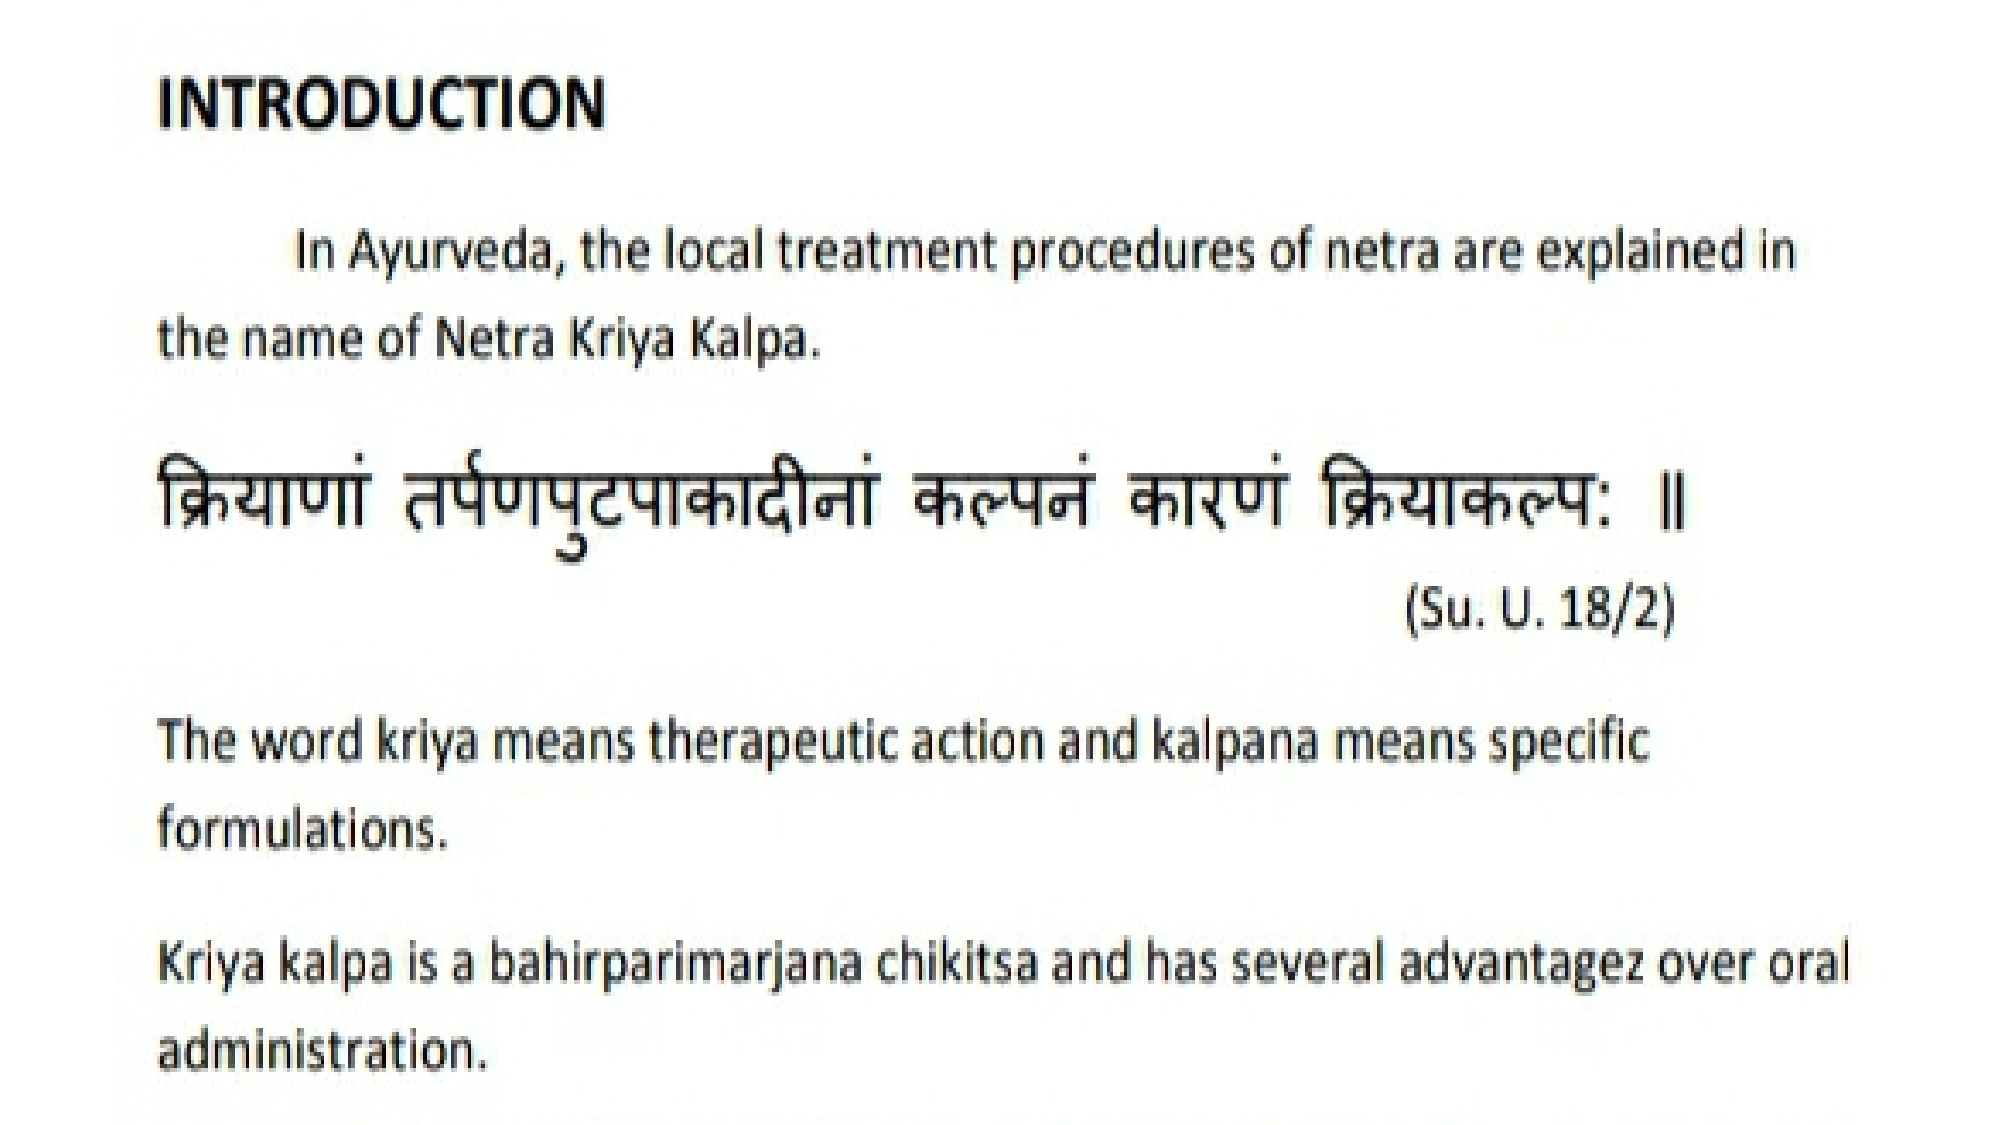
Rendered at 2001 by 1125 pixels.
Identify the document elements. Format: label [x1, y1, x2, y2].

list [0, 0, 2000, 1125]
